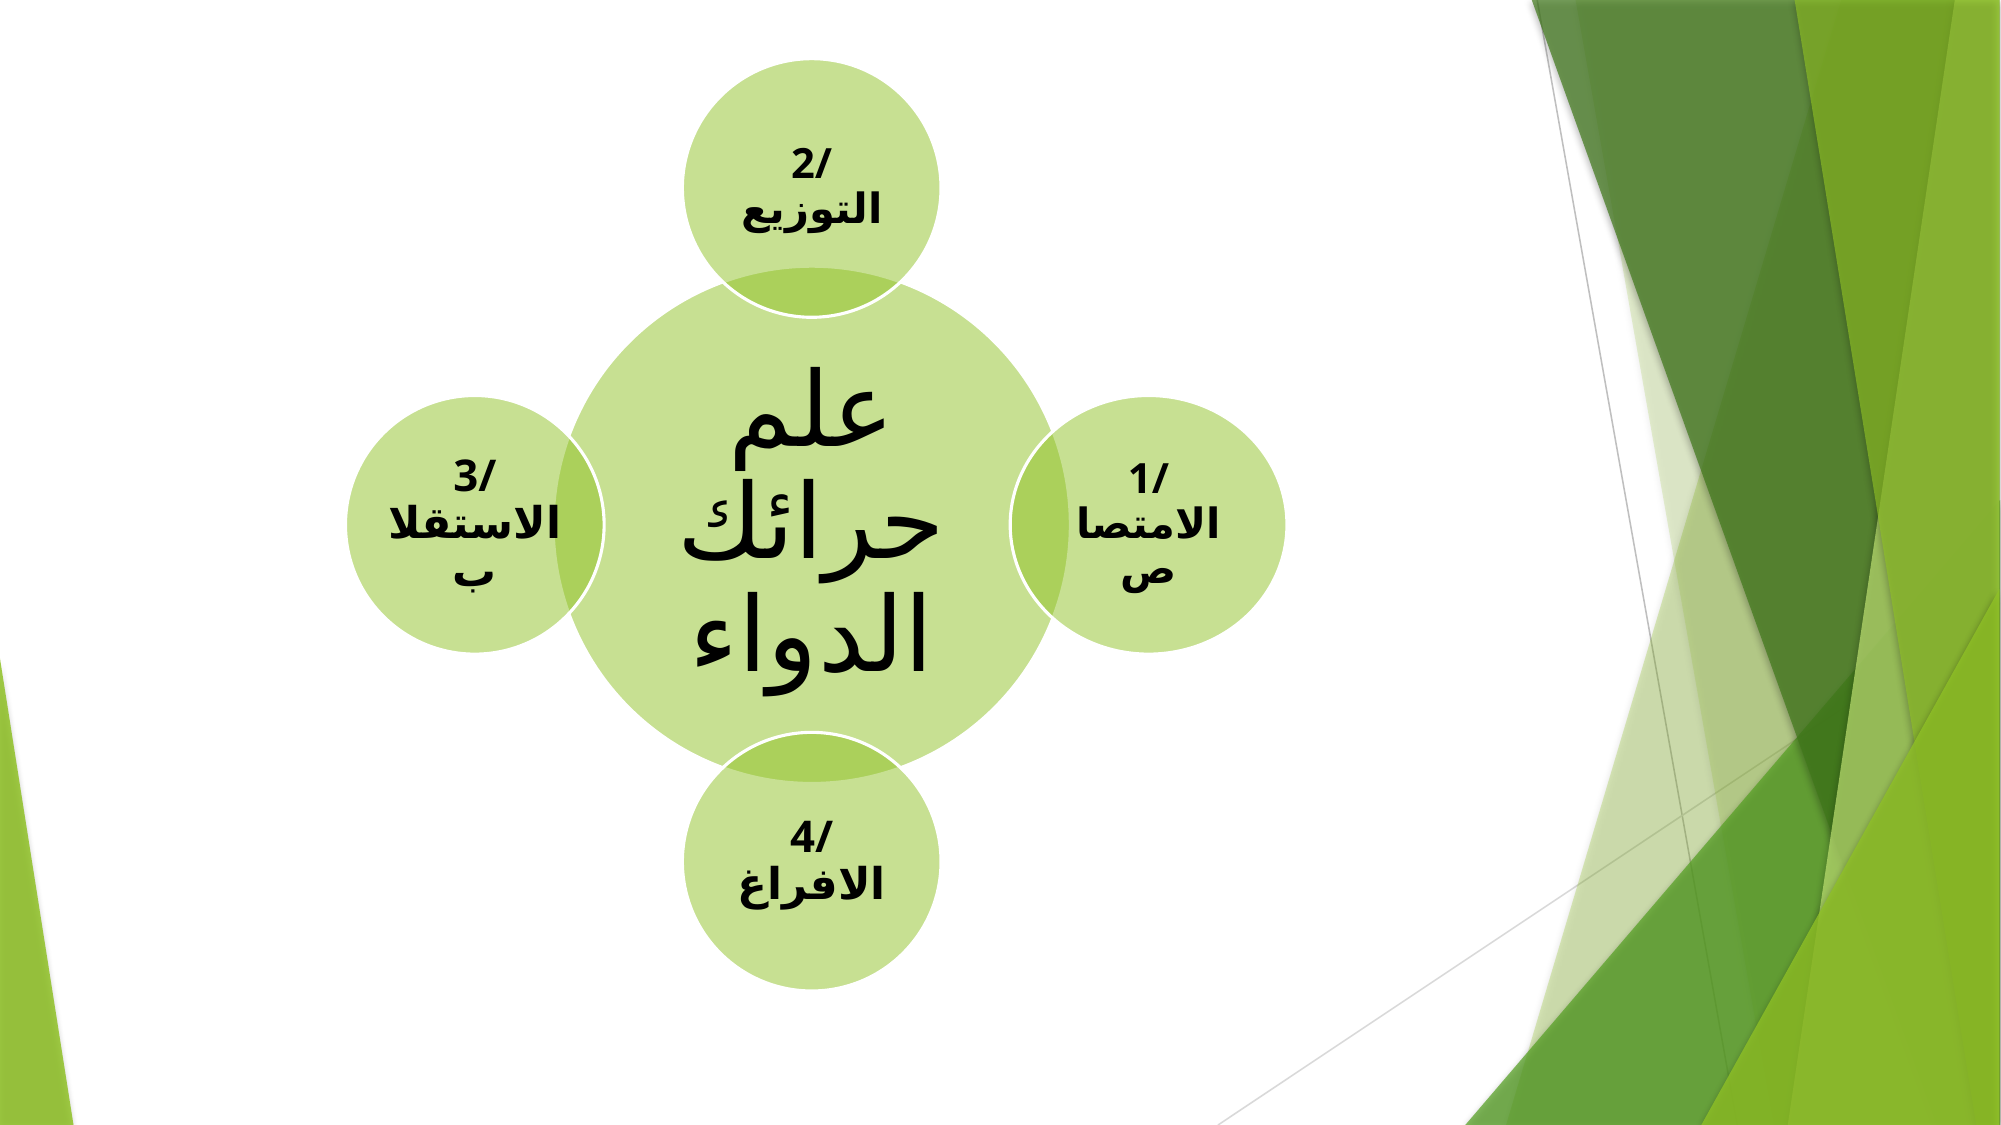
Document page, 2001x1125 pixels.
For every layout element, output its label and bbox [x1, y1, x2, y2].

list [110, 58, 1522, 992]
